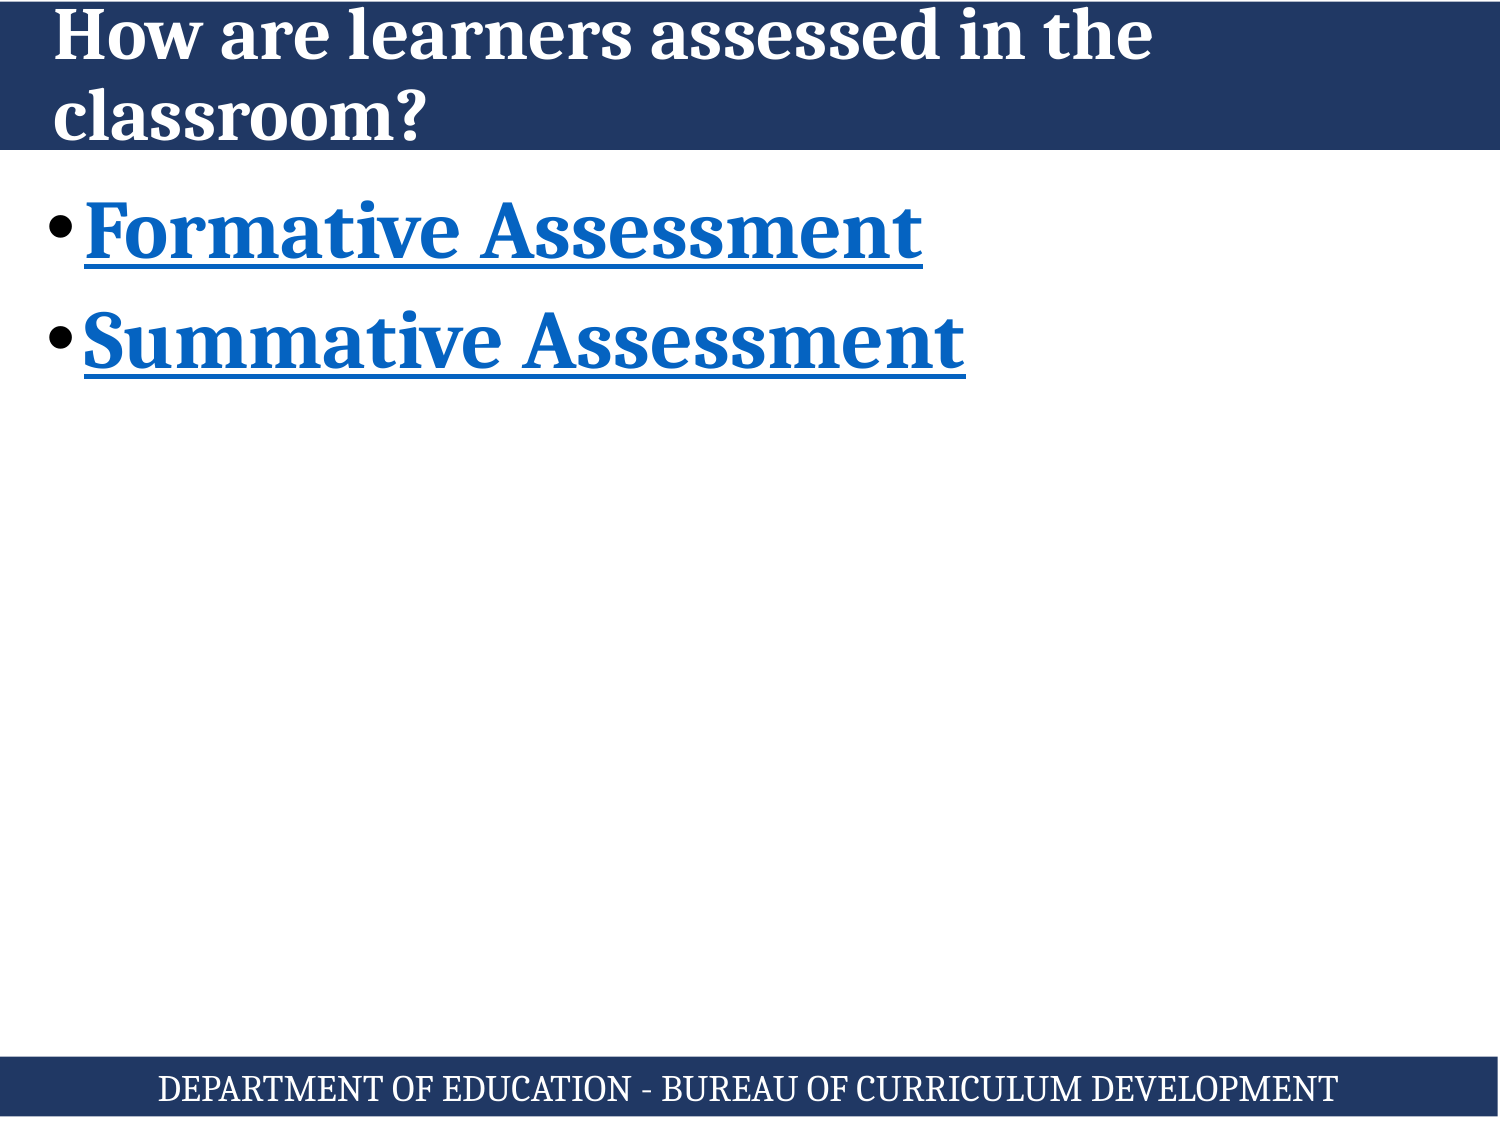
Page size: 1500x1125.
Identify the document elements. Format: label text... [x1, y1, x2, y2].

title How are learners assessed in the classroom? [0, 1, 1500, 150]
list Formative Assessment Summative Assessment [31, 178, 1468, 998]
